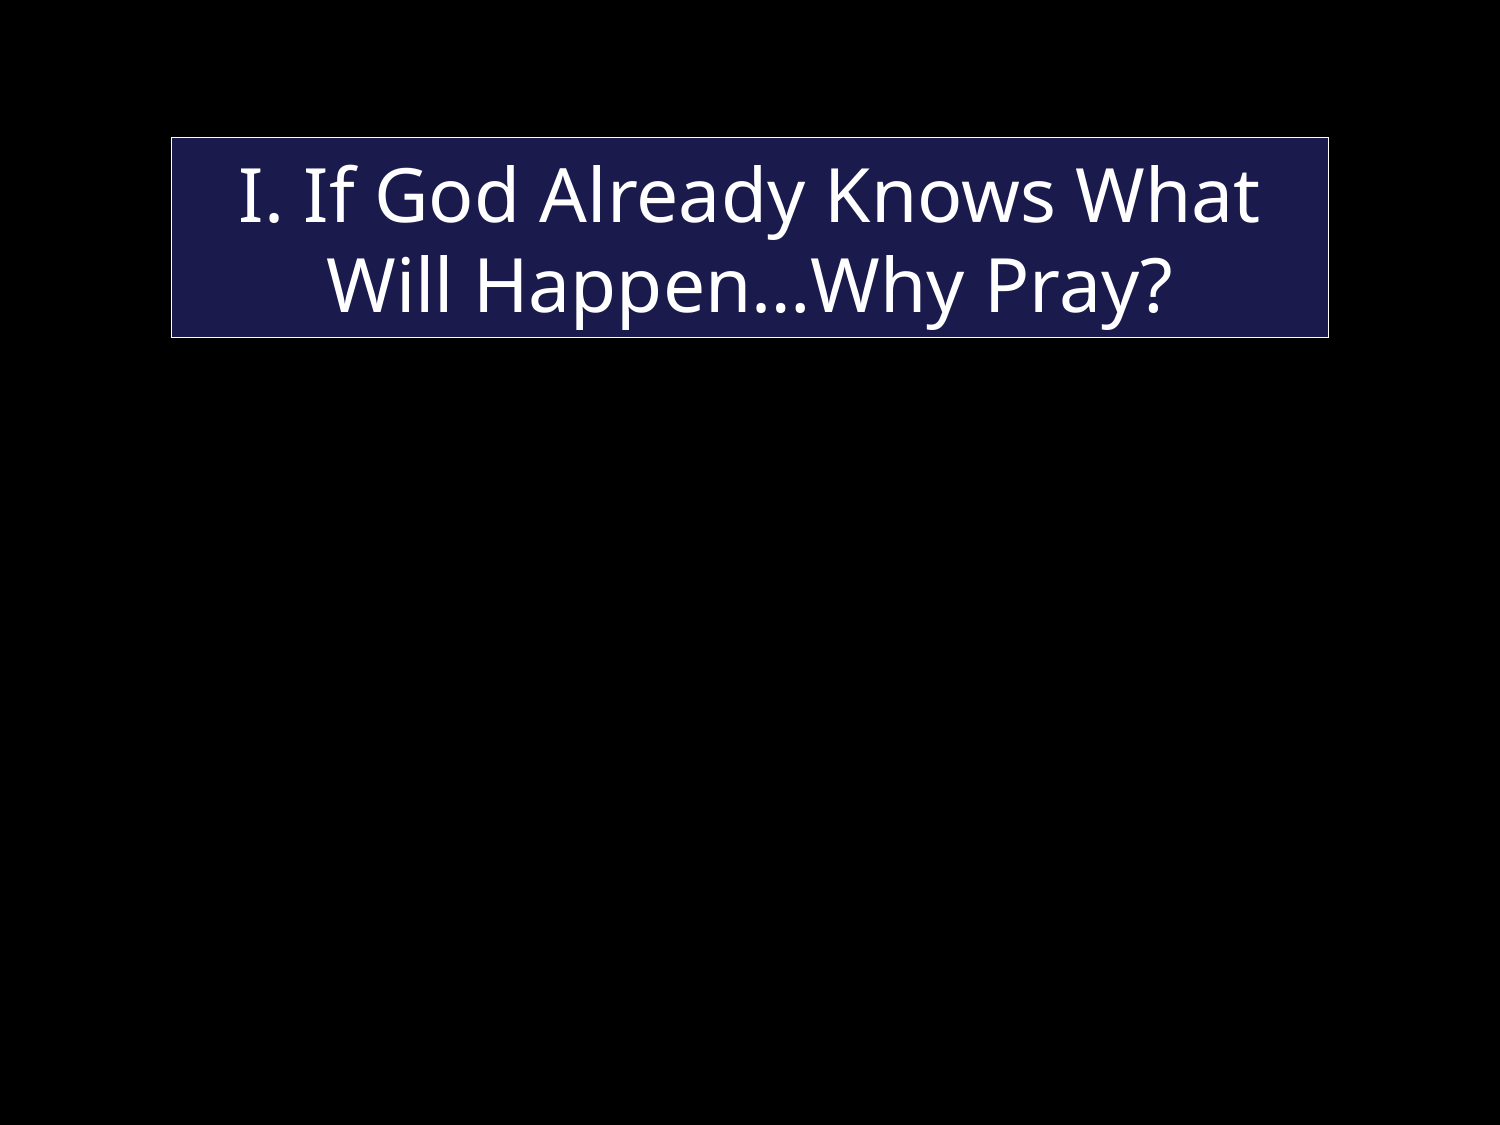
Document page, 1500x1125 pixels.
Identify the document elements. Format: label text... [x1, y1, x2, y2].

title I. If God Already Knows What Will Happen…Why Pray? [171, 137, 1329, 338]
